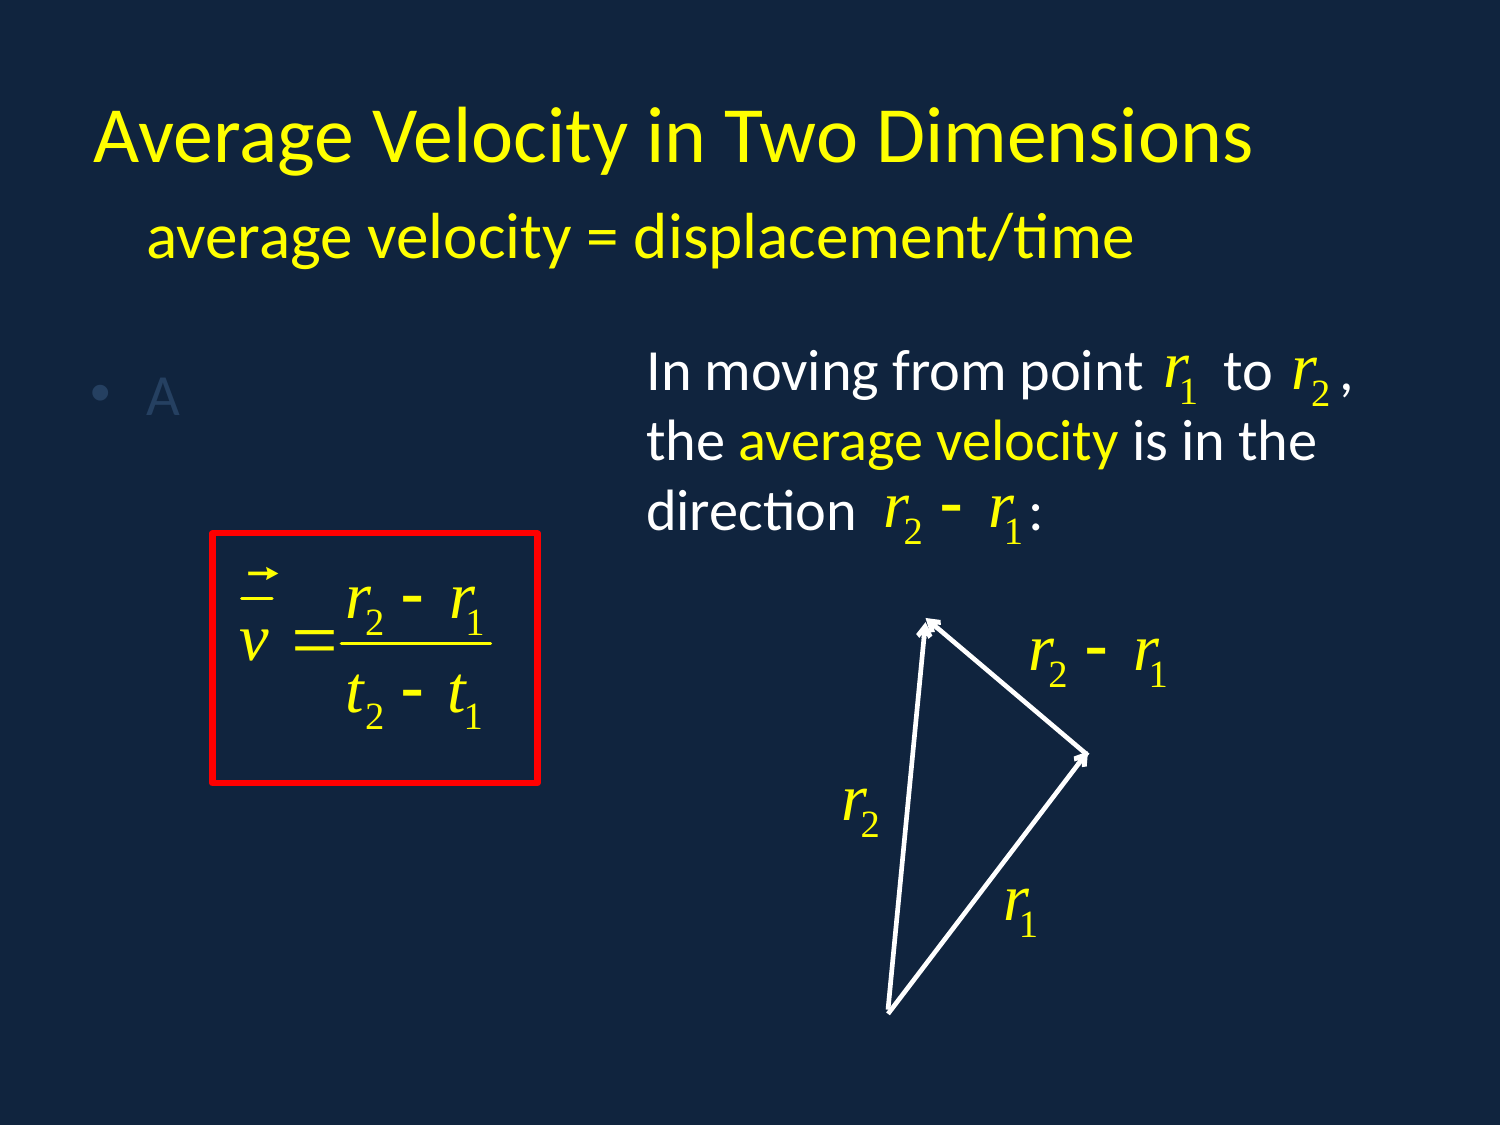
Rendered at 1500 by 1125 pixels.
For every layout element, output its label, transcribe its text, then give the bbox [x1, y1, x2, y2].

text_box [880, 470, 1025, 551]
text_box [210, 531, 539, 785]
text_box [1160, 331, 1201, 411]
list In moving from point to , the average velocity is in the direction : [575, 324, 1425, 1100]
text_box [1288, 333, 1335, 413]
title Average Velocity in Two Dimensions average velocity = displacement/time [24, 45, 1425, 313]
list A [75, 350, 575, 1005]
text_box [837, 613, 1170, 1015]
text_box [237, 562, 496, 736]
